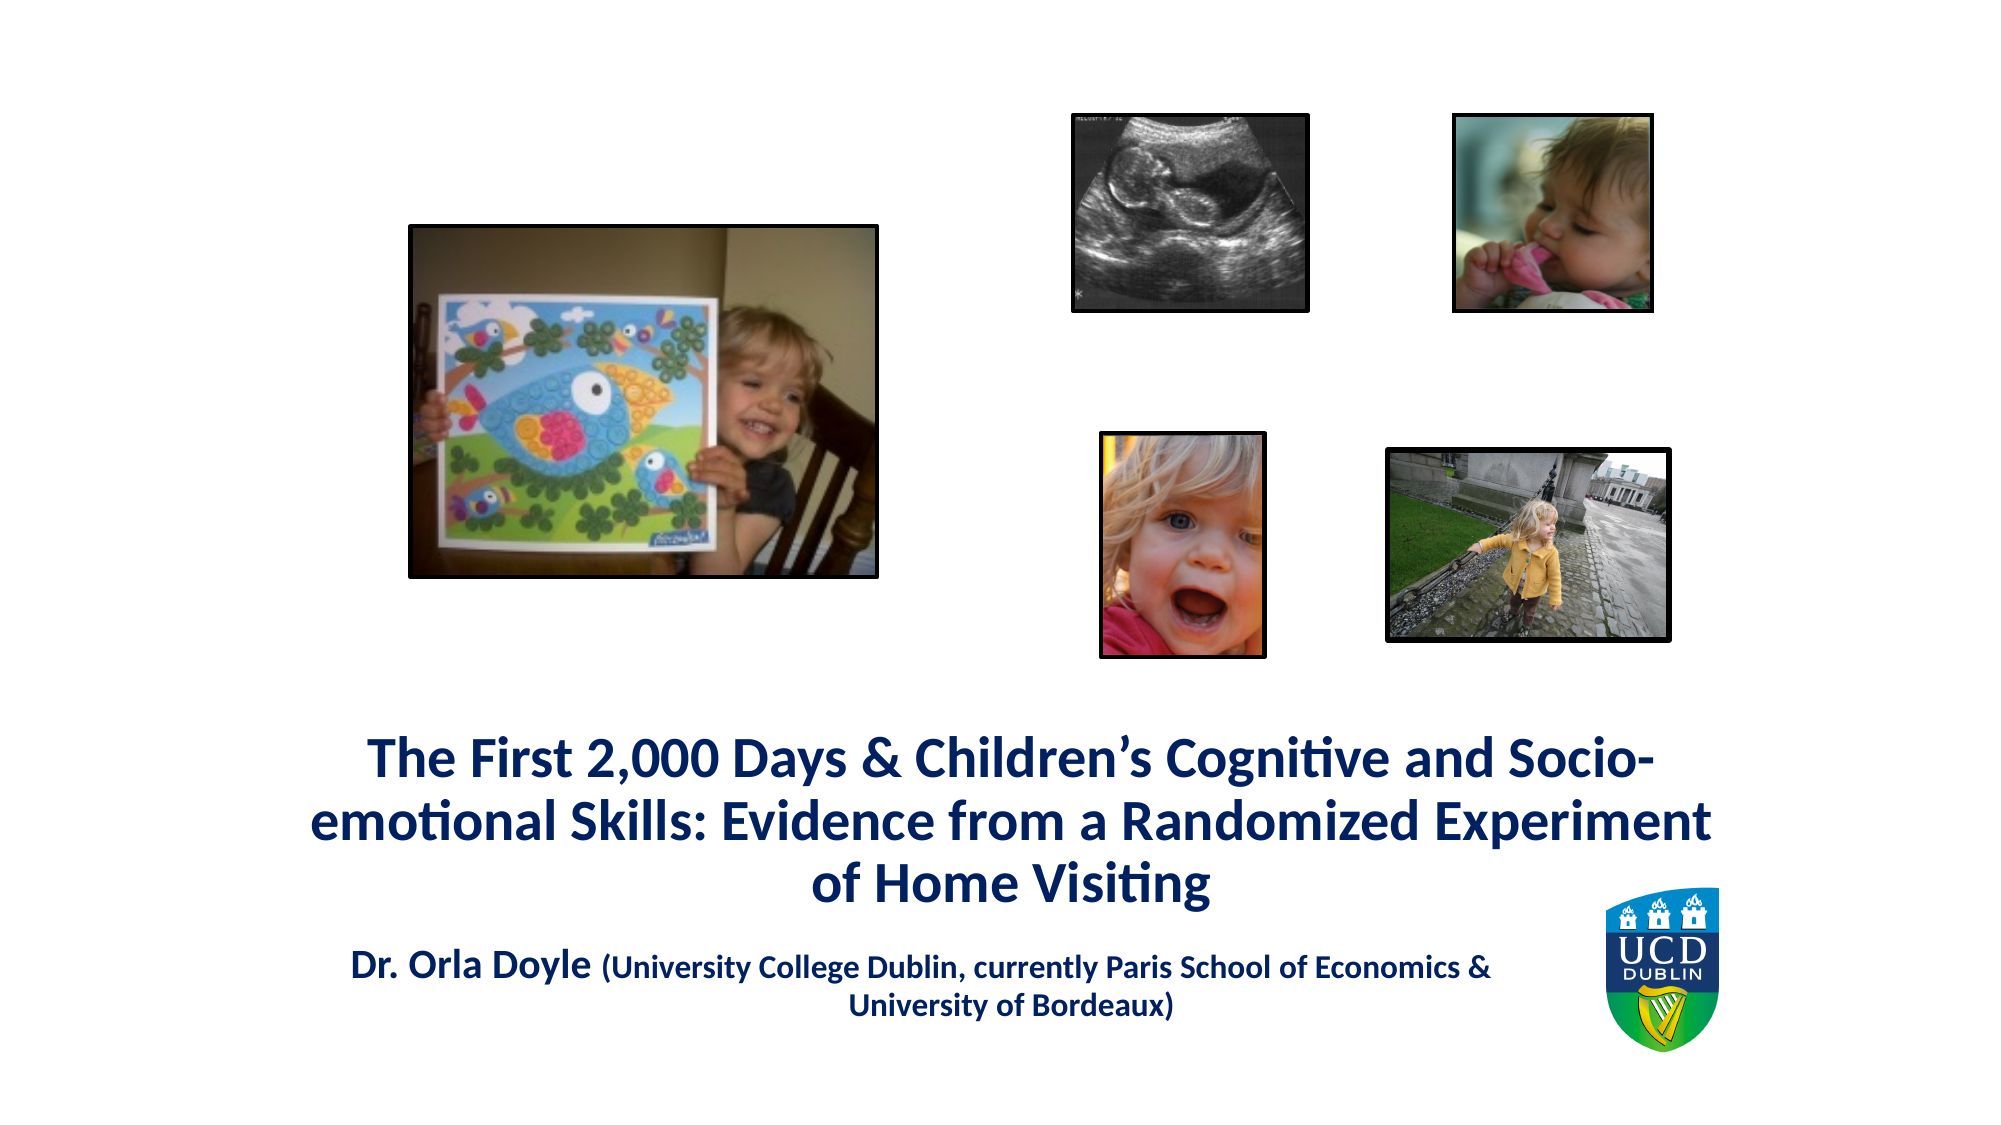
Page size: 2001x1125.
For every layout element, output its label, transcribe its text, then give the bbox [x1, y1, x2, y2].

picture [1390, 452, 1667, 637]
subtitle The First 2,000 Days & Children’s Cognitive and Socio-emotional Skills: Evidence from a Randomized Experiment of Home Visiting Dr. Orla Doyle (University College Dublin, currently Paris School of Economics & University of Bordeaux) [273, 719, 1750, 925]
picture [1455, 117, 1650, 309]
picture [1606, 933, 1720, 1053]
picture [412, 228, 875, 575]
picture [1693, 895, 1701, 905]
picture [1648, 907, 1670, 929]
picture [1074, 117, 1306, 309]
picture [1682, 908, 1706, 929]
picture [1102, 435, 1263, 655]
picture [1606, 887, 1692, 909]
picture [1620, 915, 1636, 929]
